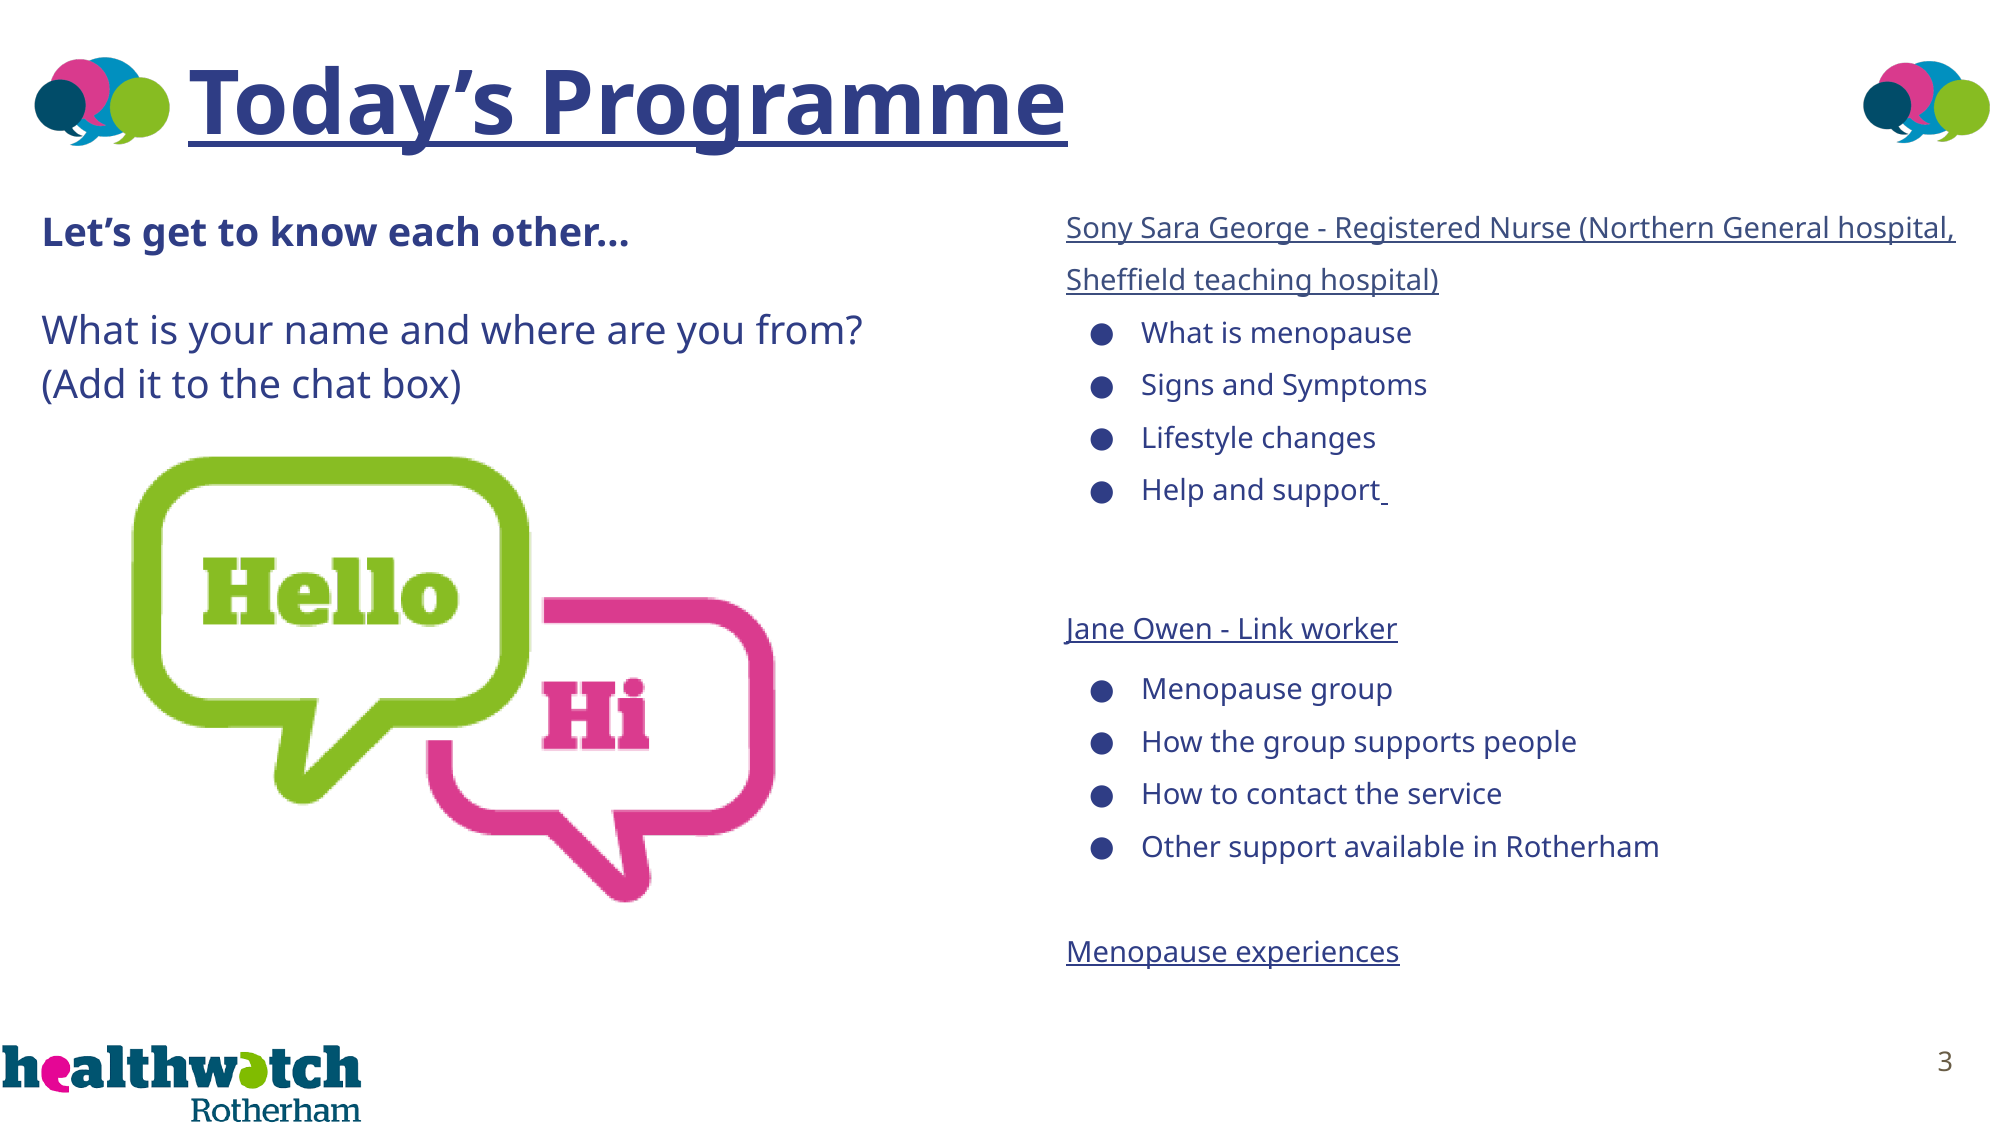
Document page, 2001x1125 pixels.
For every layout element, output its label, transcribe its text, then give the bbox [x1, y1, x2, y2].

slide_number 3 [1853, 1019, 1974, 1106]
list Sony Sara George - Registered Nurse (Northern General hospital, Sheffield teaching hospital) What is menopause Signs and Symptoms Lifestyle changes Help and support Jane Owen - Link worker Menopause group How the group supports people How to contact the service Other support available in Rotherham Menopause experiences Any other Business and February ‘Let’s Talk’ Event Details [1046, 0, 2000, 1075]
picture [1831, 6, 2000, 197]
picture [0, 0, 979, 1125]
title Today’s Programme [209, 24, 1046, 180]
